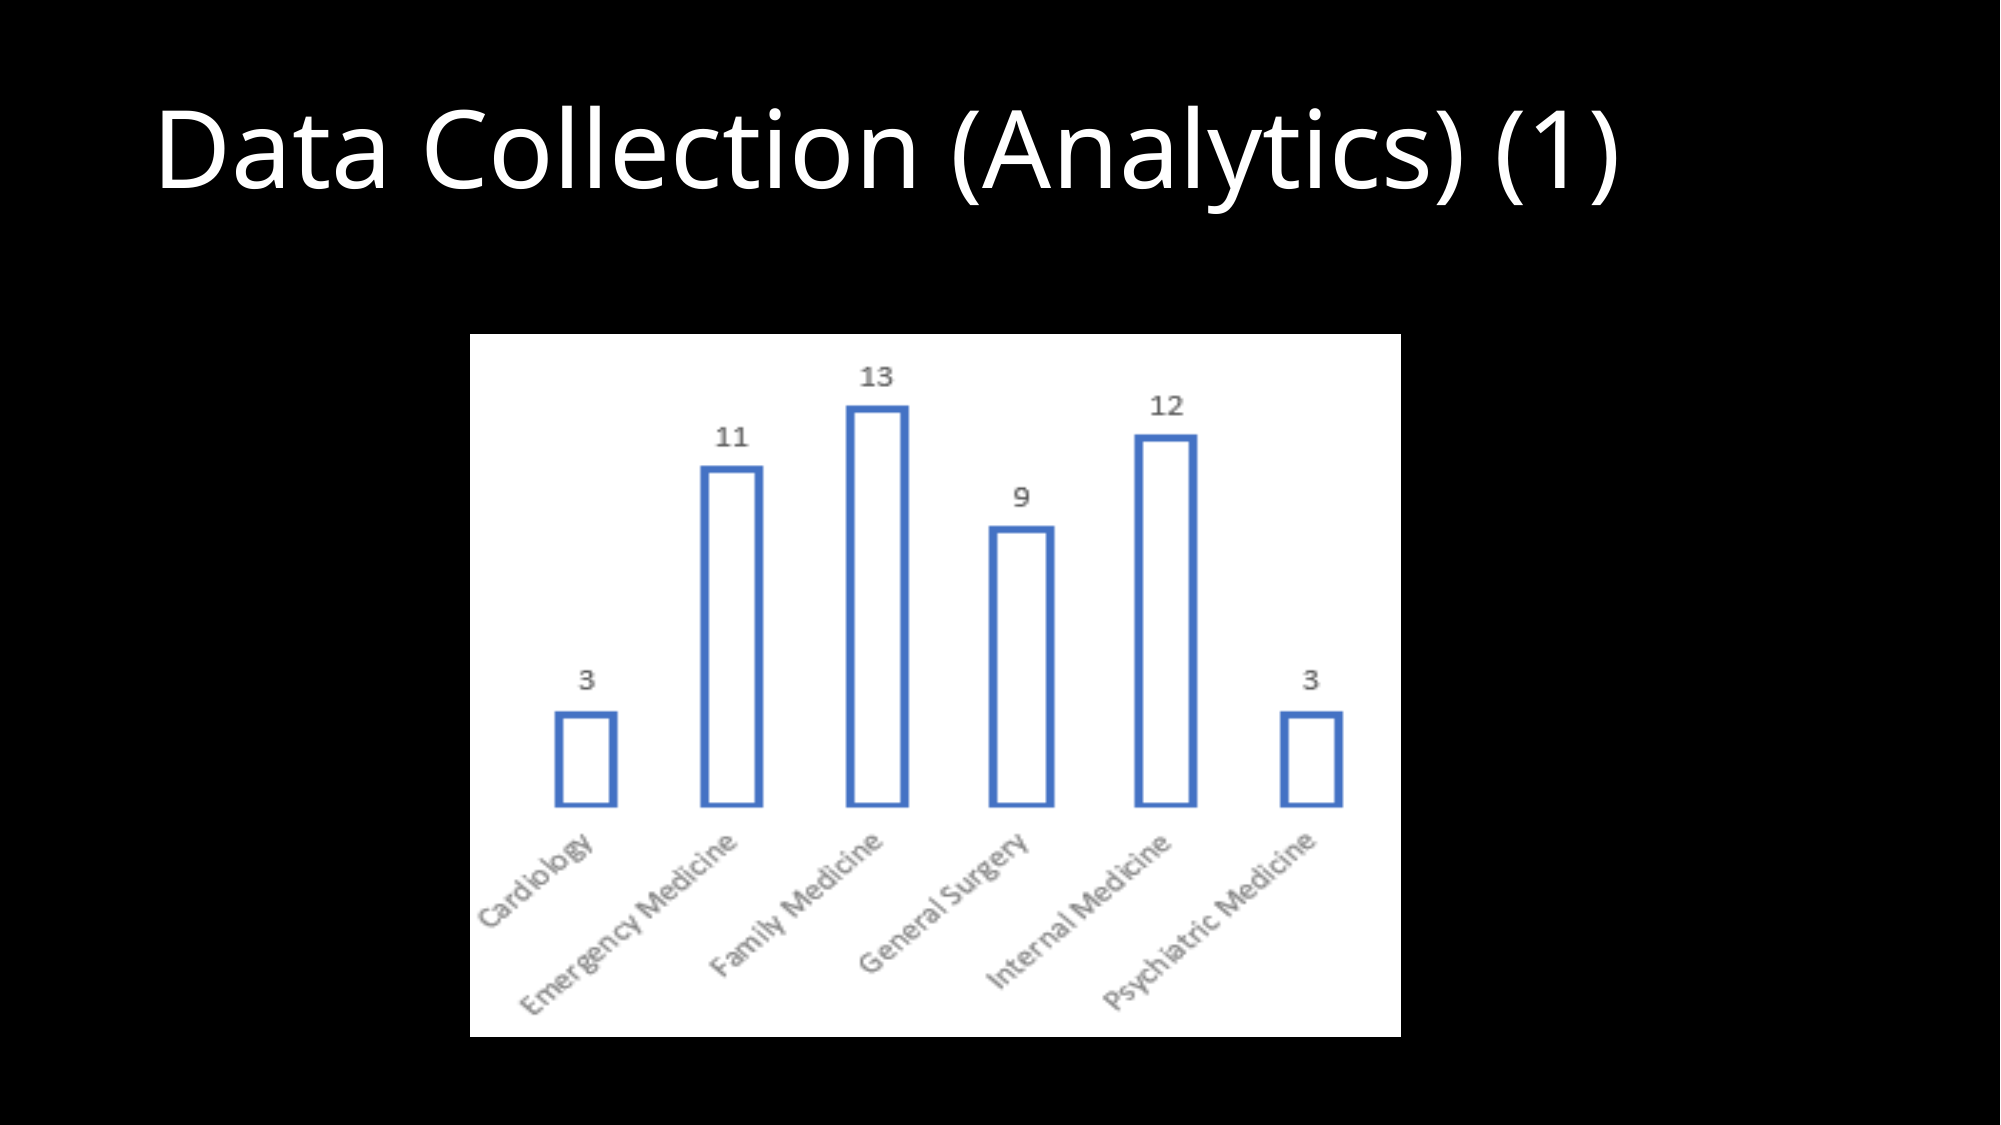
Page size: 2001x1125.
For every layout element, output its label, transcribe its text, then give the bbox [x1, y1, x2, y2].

title Data Collection (Analytics) (1) [137, 30, 1863, 278]
chart [512, 263, 1488, 862]
picture [470, 334, 1401, 1037]
